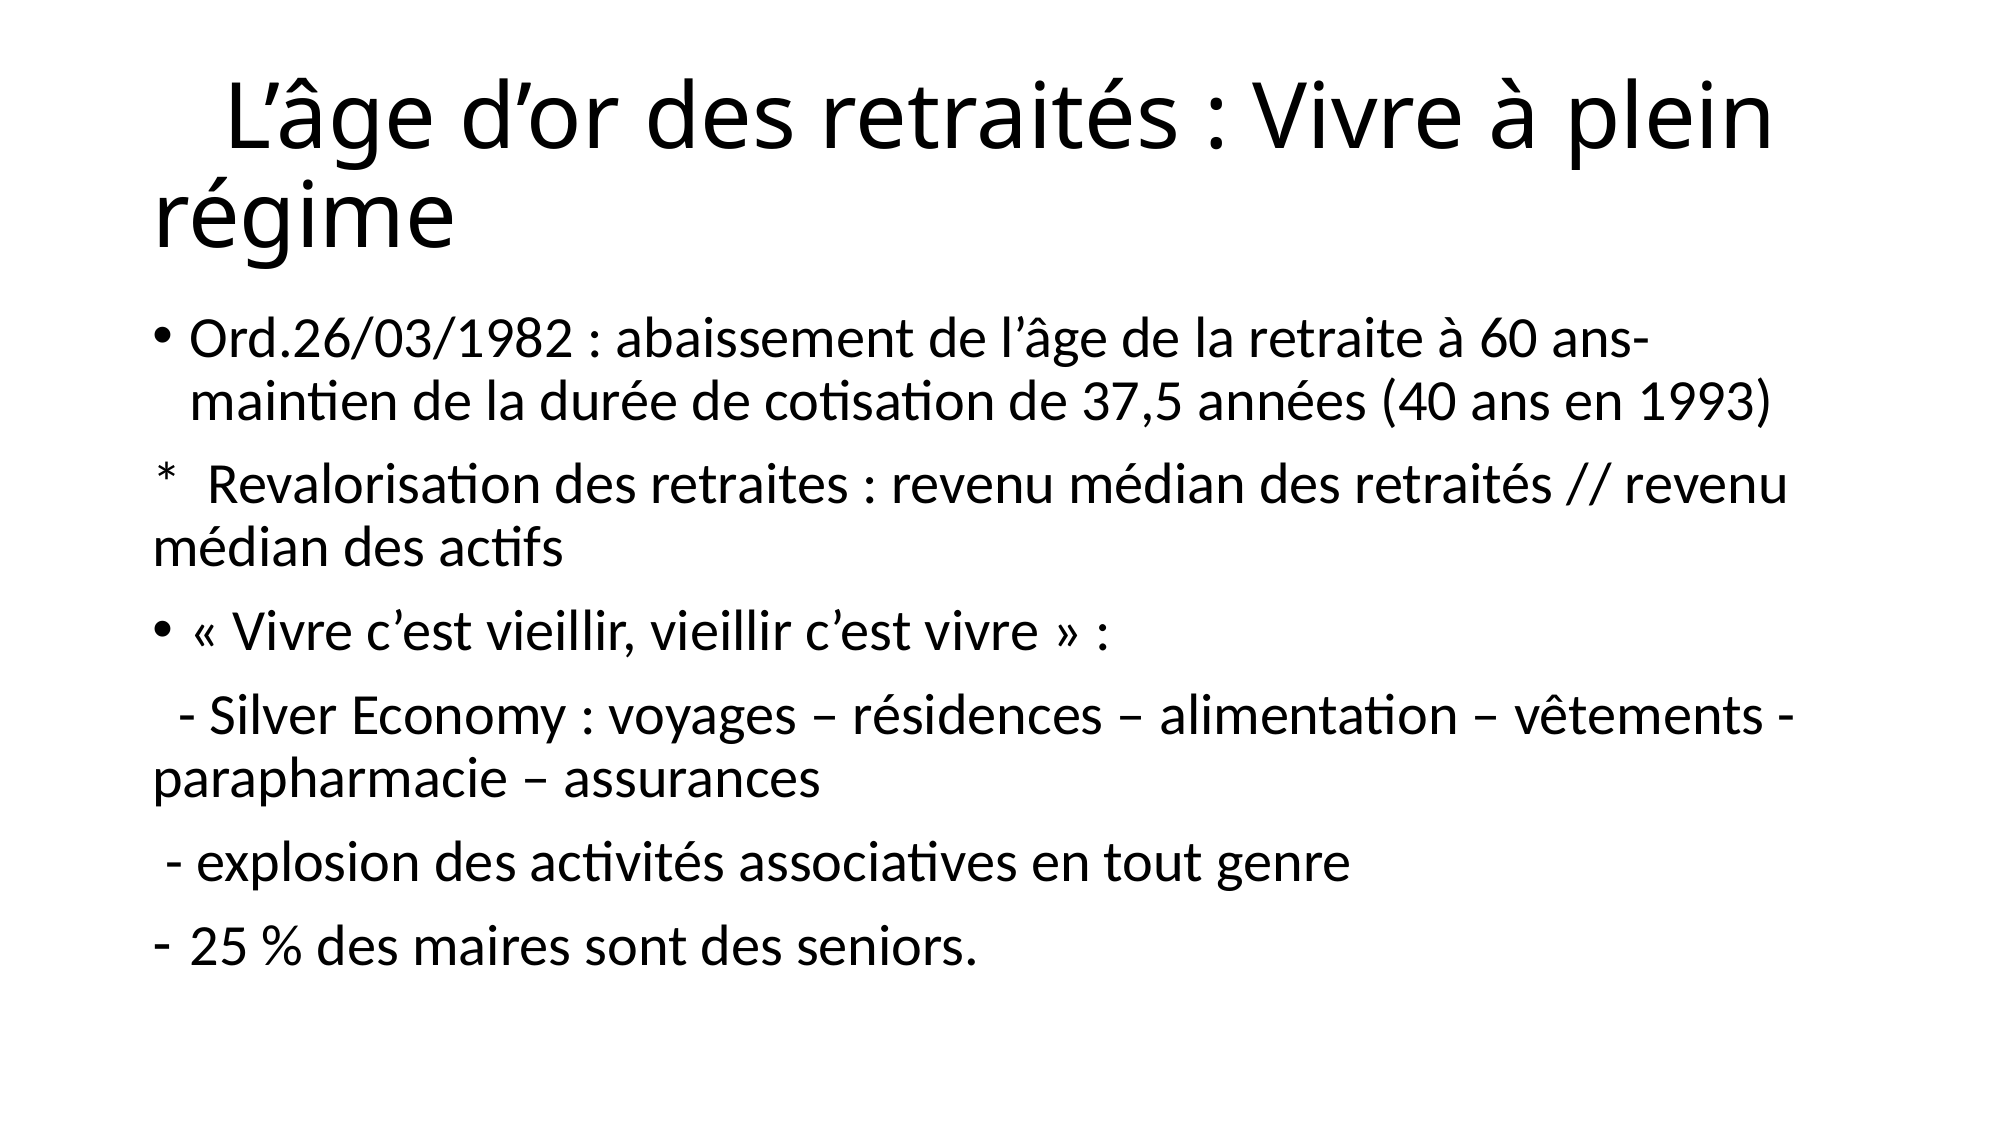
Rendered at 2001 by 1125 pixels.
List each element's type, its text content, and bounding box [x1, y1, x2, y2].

list Ord.26/03/1982 : abaissement de l’âge de la retraite à 60 ans- maintien de la durée de cotisation de 37,5 années (40 ans en 1993) * Revalorisation des retraites : revenu médian des retraités // revenu médian des actifs « Vivre c’est vieillir, vieillir c’est vivre » : - Silver Economy : voyages – résidences – alimentation – vêtements - parapharmacie – assurances - explosion des activités associatives en tout genre 25 % des maires sont des seniors. [137, 299, 1863, 1014]
title L’âge d’or des retraités : Vivre à plein régime [137, 59, 1863, 278]
